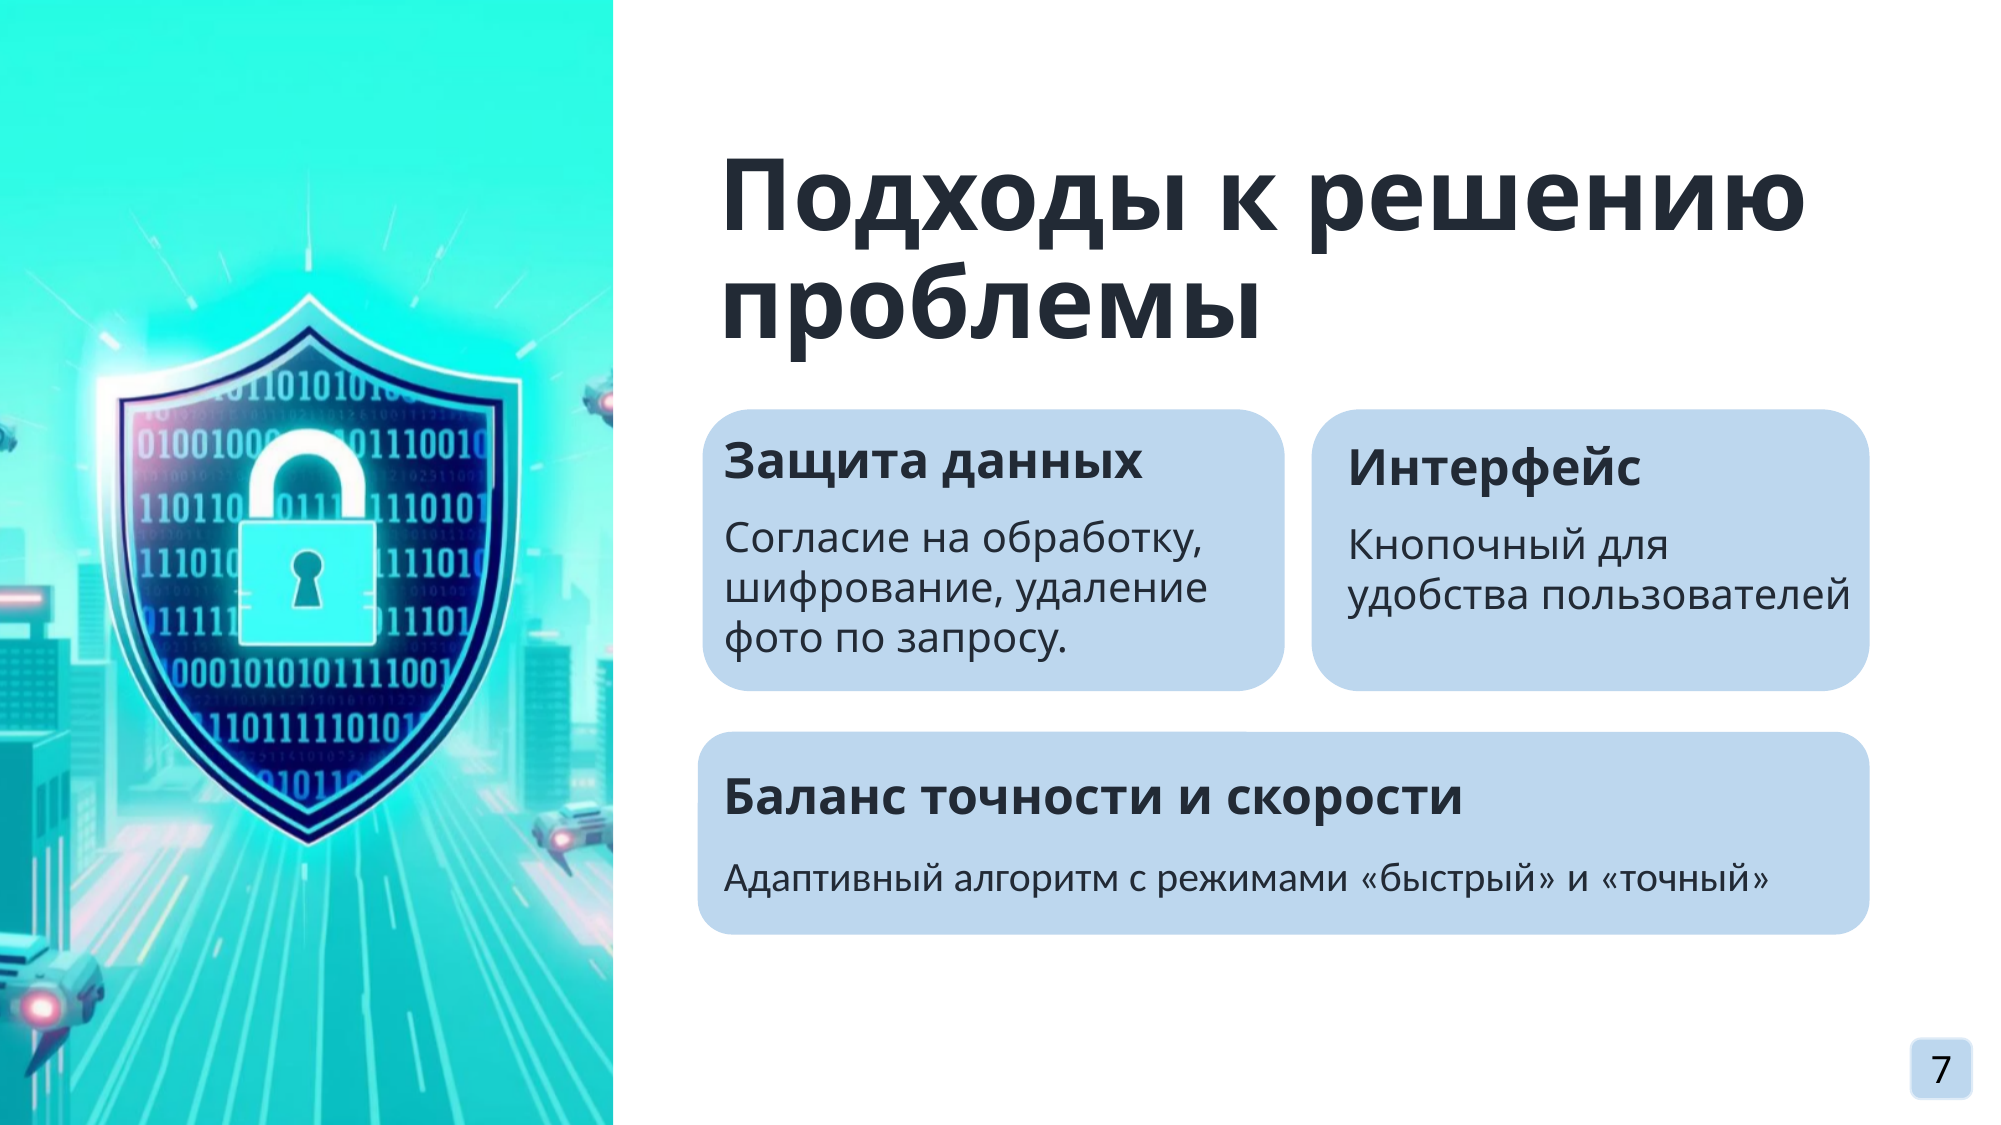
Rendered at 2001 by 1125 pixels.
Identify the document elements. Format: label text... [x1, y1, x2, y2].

text_box [1909, 1038, 1974, 1101]
text_box [697, 731, 1869, 935]
text_box [702, 434, 708, 666]
picture [0, 0, 614, 1125]
text_box [1333, 445, 1870, 692]
text_box 7 [1916, 1038, 1967, 1099]
text_box [1322, 409, 1859, 427]
title Подходы к решению проблемы [703, 129, 1870, 368]
text_box [713, 409, 1274, 427]
text_box Баланс точности и скорости Адаптивный алгоритм с режимами «быстрый» и «точный» [708, 757, 1876, 908]
text_box Интерфейс Кнопочный для удобства пользователей [1332, 427, 1868, 626]
subtitle Защита данных Согласие на обработку, шифрование, удаление фото по запросу. [708, 427, 1333, 691]
